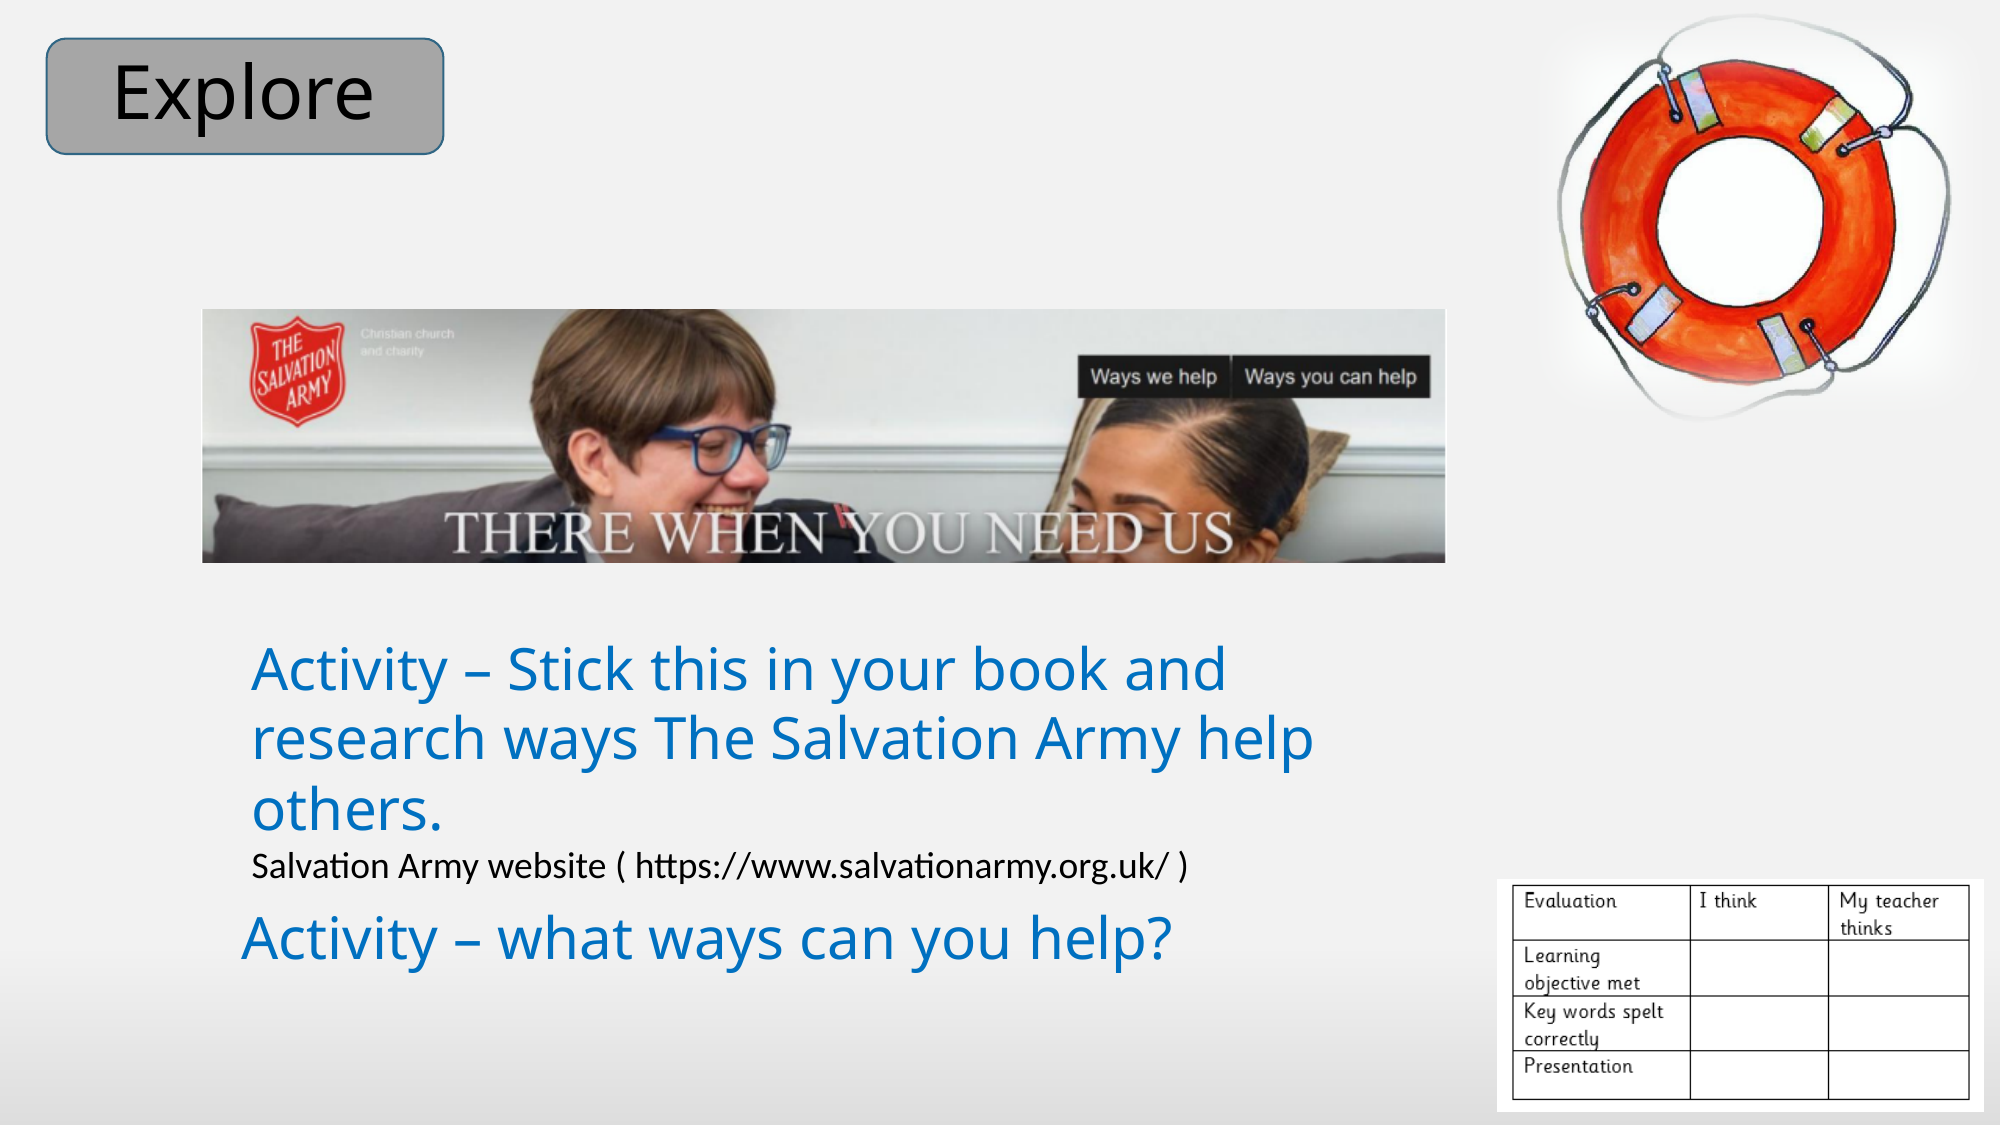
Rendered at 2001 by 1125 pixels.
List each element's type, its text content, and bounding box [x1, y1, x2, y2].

text_box [45, 37, 443, 156]
text_box Activity – Stick this in your book and research ways The Salvation Army help others. [236, 624, 1473, 850]
text_box Explore [96, 37, 530, 143]
picture [201, 309, 1447, 563]
picture [1497, 879, 1984, 1112]
text_box Activity – what ways can you help? [226, 893, 1463, 979]
text_box Salvation Army website ( https://www.salvationarmy.org.uk/ ) [236, 833, 1237, 893]
picture [1514, 0, 2000, 430]
